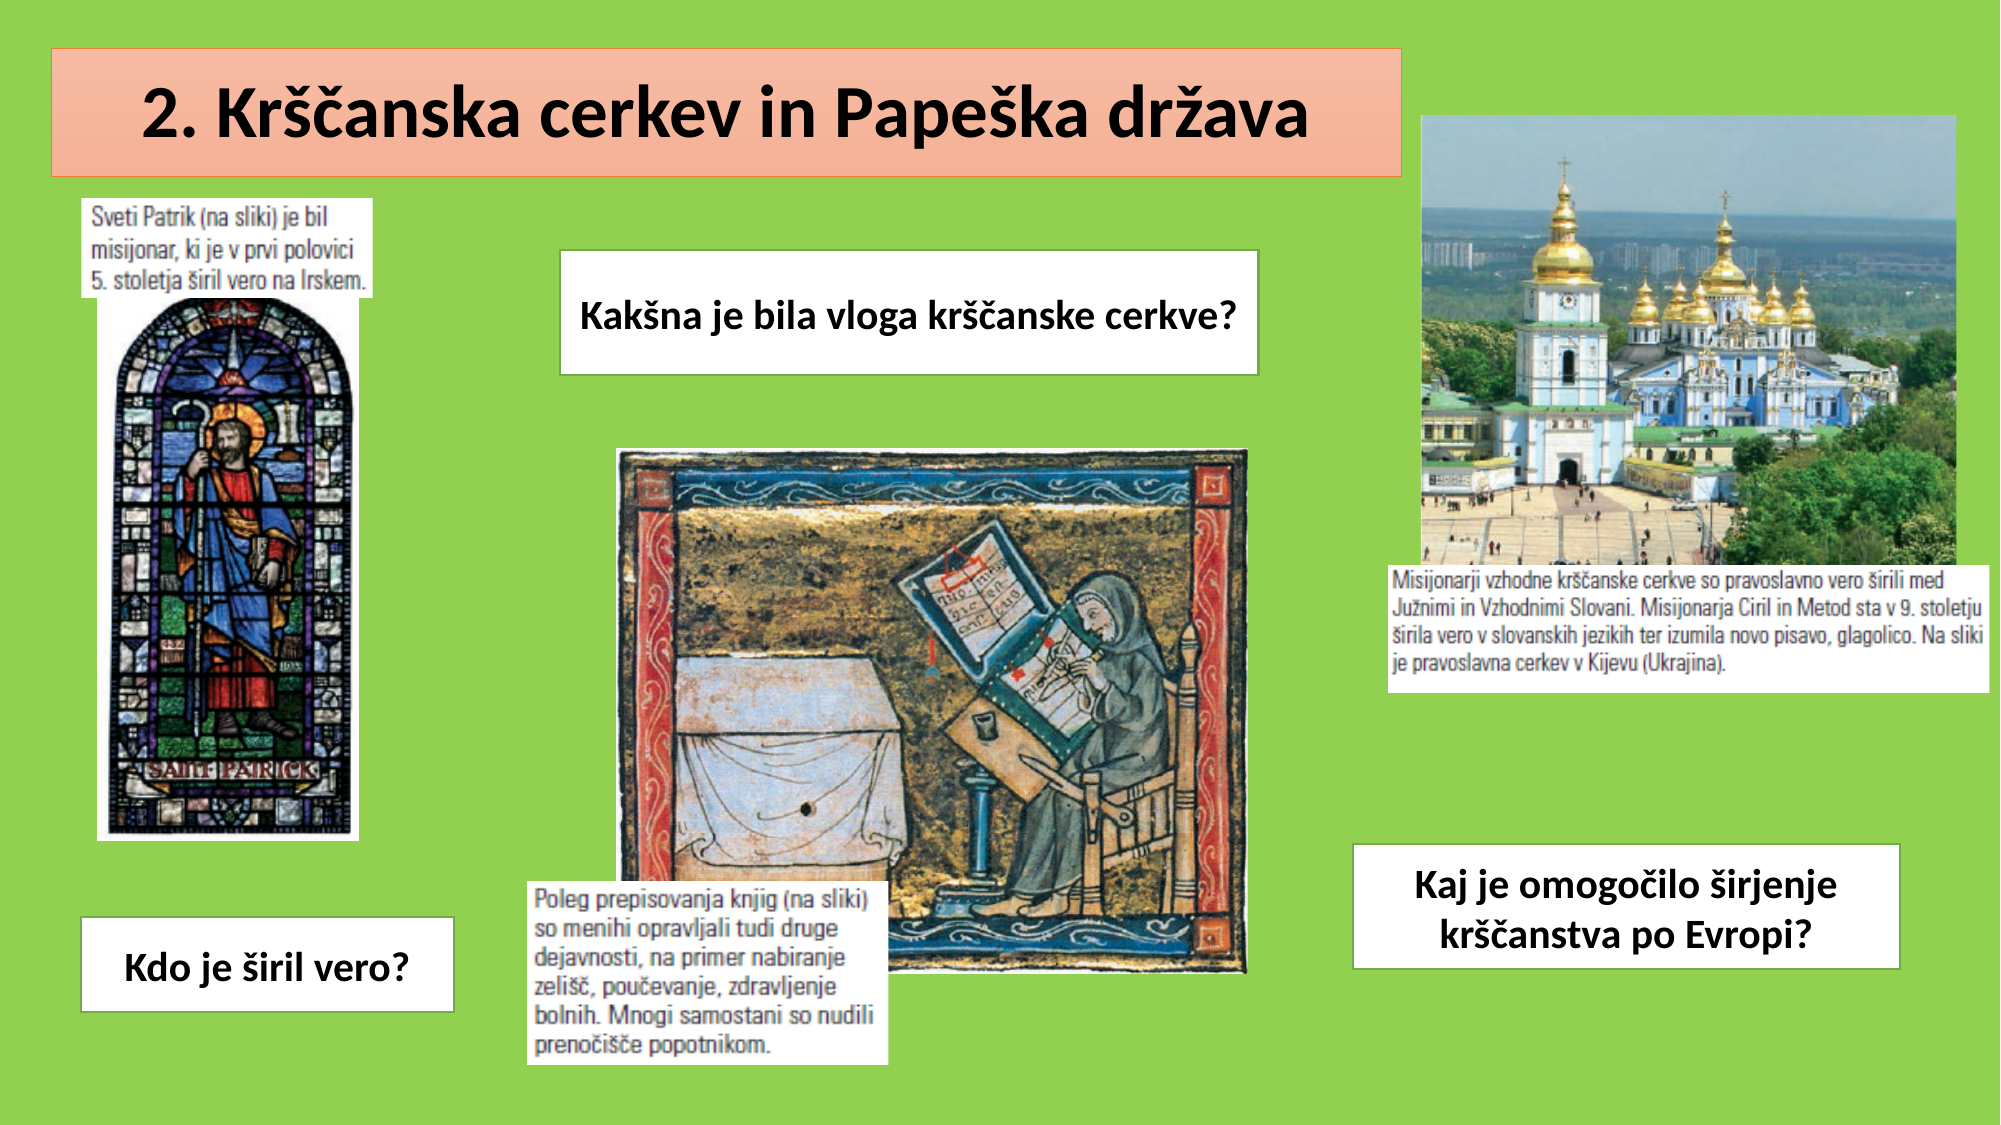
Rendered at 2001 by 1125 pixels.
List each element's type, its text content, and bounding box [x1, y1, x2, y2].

text_box Kaj je omogočilo širjenje krščanstva po Evropi? [1352, 843, 1901, 970]
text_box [527, 448, 1248, 1065]
title 2. Krščanska cerkev in Papeška država [51, 48, 1402, 177]
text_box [1388, 115, 1990, 693]
text_box Kakšna je bila vloga krščanske cerkve? [559, 249, 1260, 376]
text_box Kdo je širil vero? [80, 916, 455, 1013]
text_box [81, 198, 373, 841]
